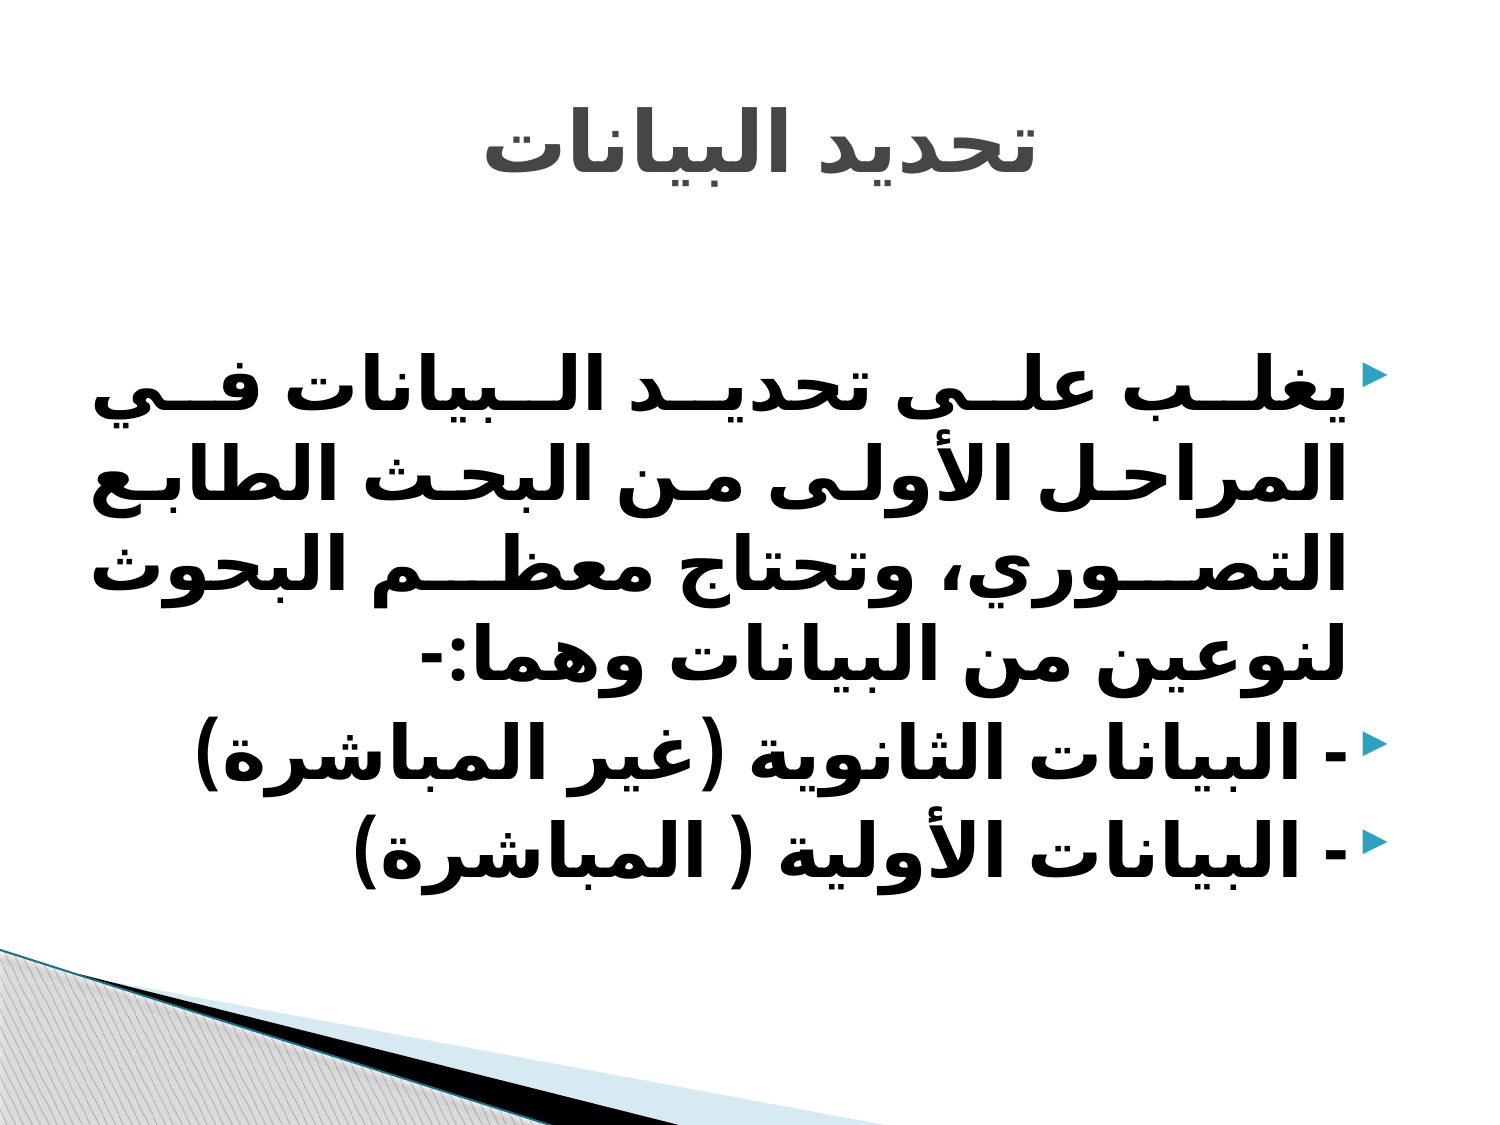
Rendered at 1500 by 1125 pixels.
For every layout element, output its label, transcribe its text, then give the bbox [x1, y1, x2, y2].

list يغلب على تحديد البيانات في المراحل الأولى من البحث الطابع التصوري، وتحتاج معظم البحوث لنوعين من البيانات وهما:- - البيانات الثانوية (غير المباشرة) - البيانات الأولية ( المباشرة) [75, 243, 1425, 986]
title تحديد البيانات [75, 45, 1425, 233]
